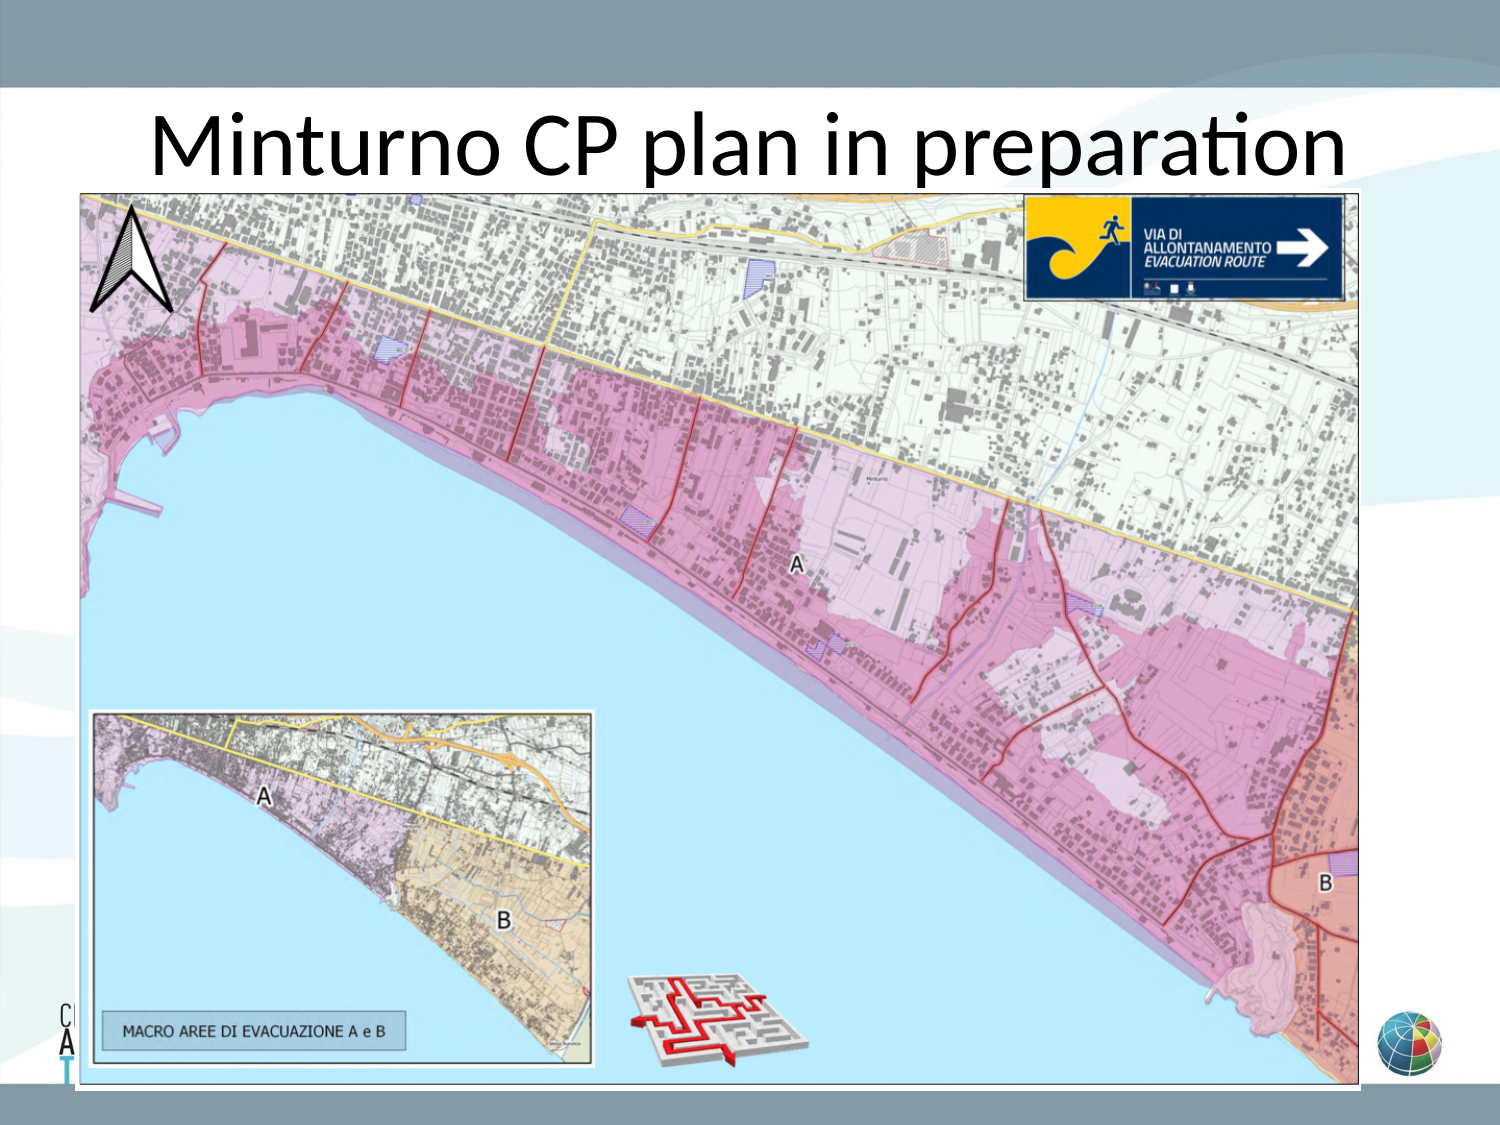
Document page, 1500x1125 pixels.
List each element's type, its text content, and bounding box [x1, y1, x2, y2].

picture [0, 0, 1500, 1125]
title Minturno CP plan in preparation [75, 45, 1425, 233]
